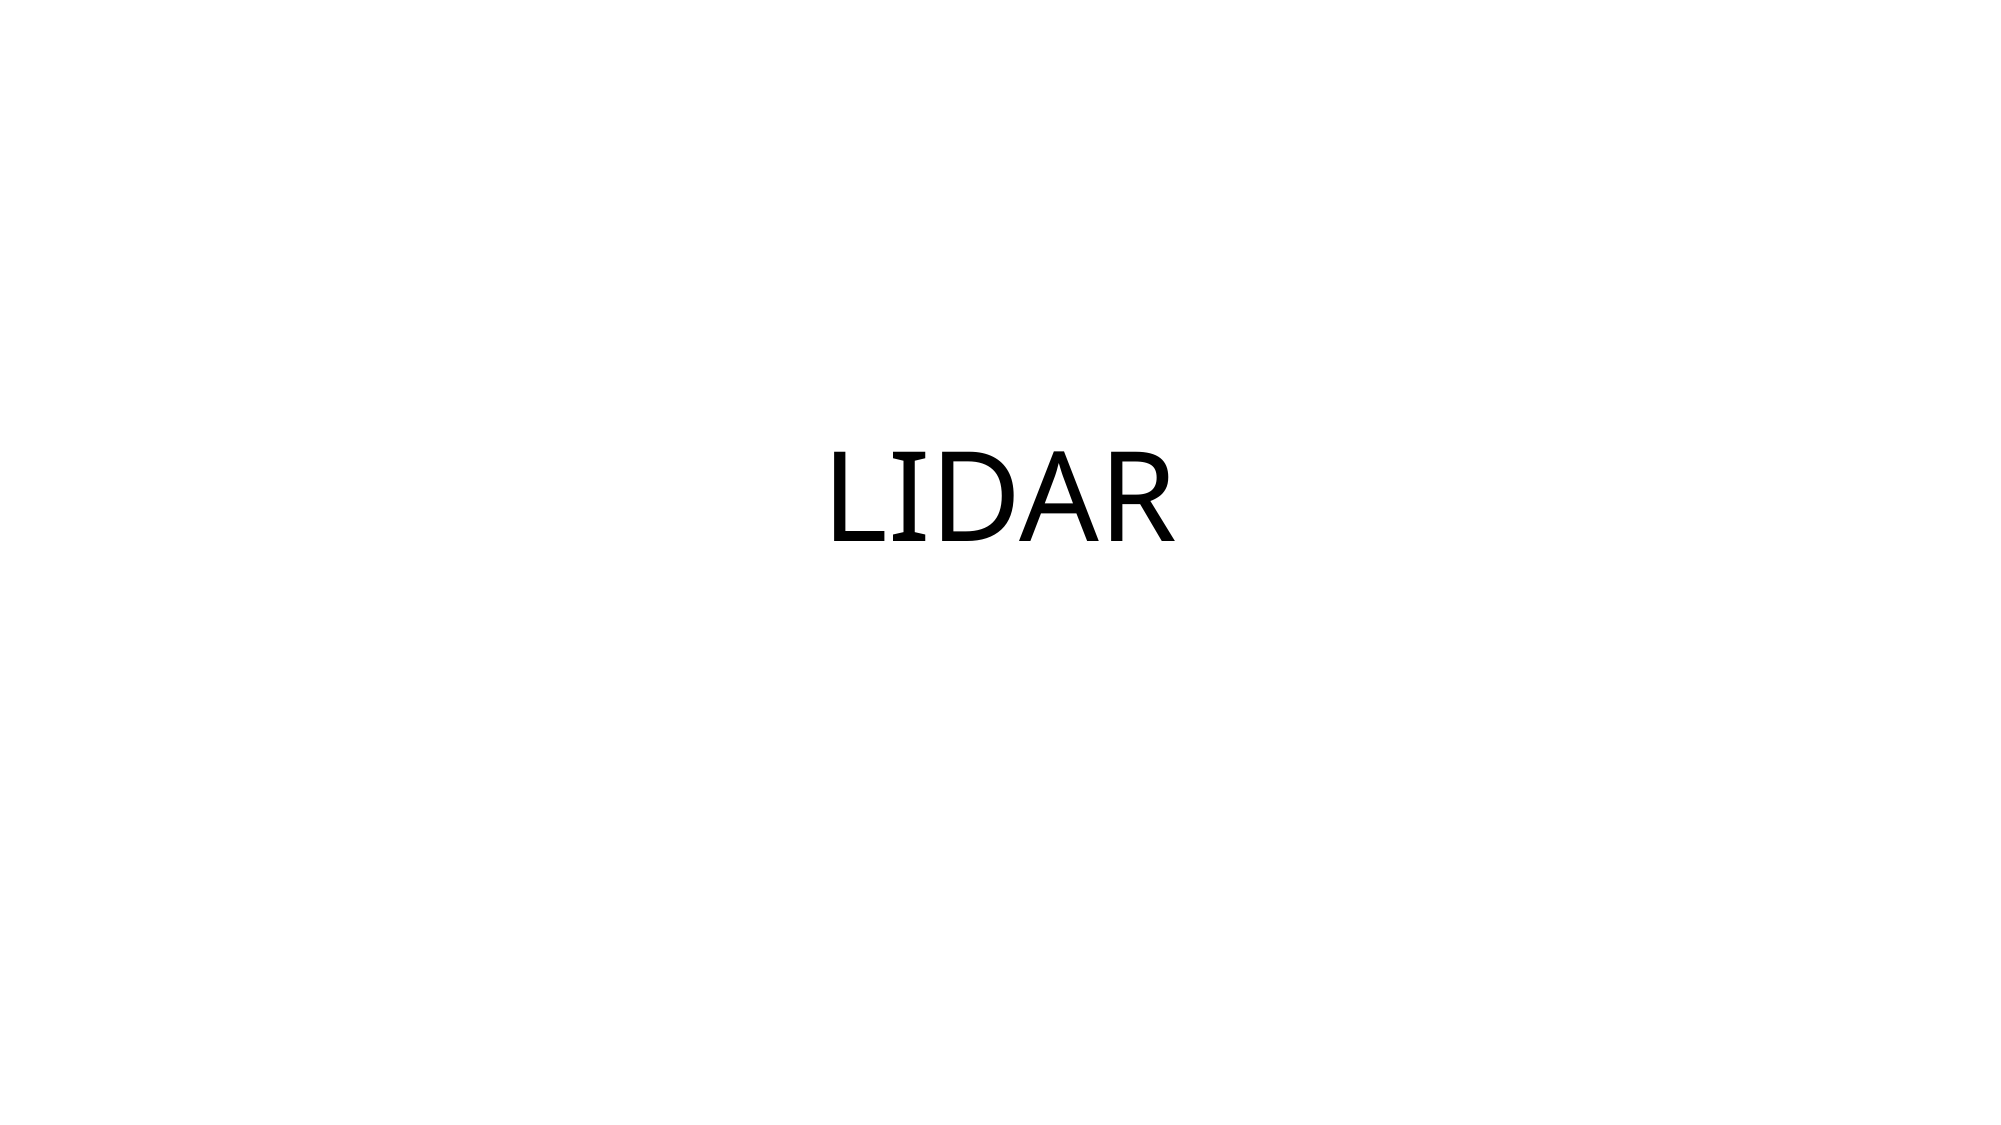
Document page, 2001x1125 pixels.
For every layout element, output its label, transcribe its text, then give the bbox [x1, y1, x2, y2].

title LIDAR [249, 184, 1750, 576]
